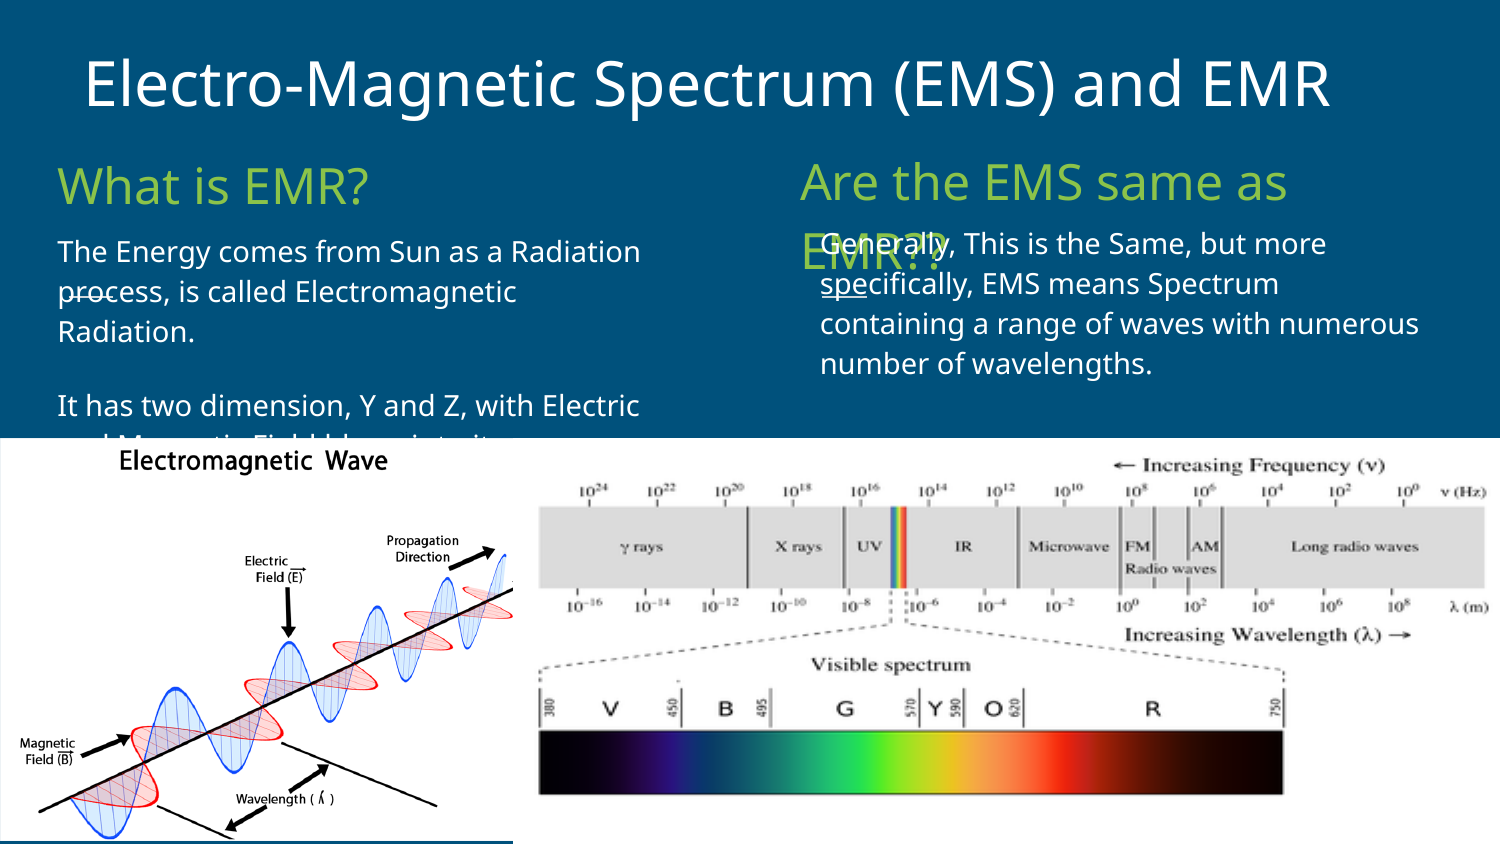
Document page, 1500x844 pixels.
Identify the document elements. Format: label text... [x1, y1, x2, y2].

list The Energy comes from Sun as a Radiation process, is called Electromagnetic Radiation. It has two dimension, Y and Z, with Electric and Magnetic Field blows into it. [42, 212, 675, 422]
list Generally, This is the Same, but more specifically, EMS means Spectrum containing a range of waves with numerous number of wavelengths. [804, 205, 1437, 387]
title Electro-Magnetic Spectrum (EMS) and EMR [68, 13, 1467, 134]
picture [0, 438, 1500, 844]
list Are the EMS same as EMR?? [784, 126, 1457, 213]
list What is EMR? [42, 130, 675, 212]
